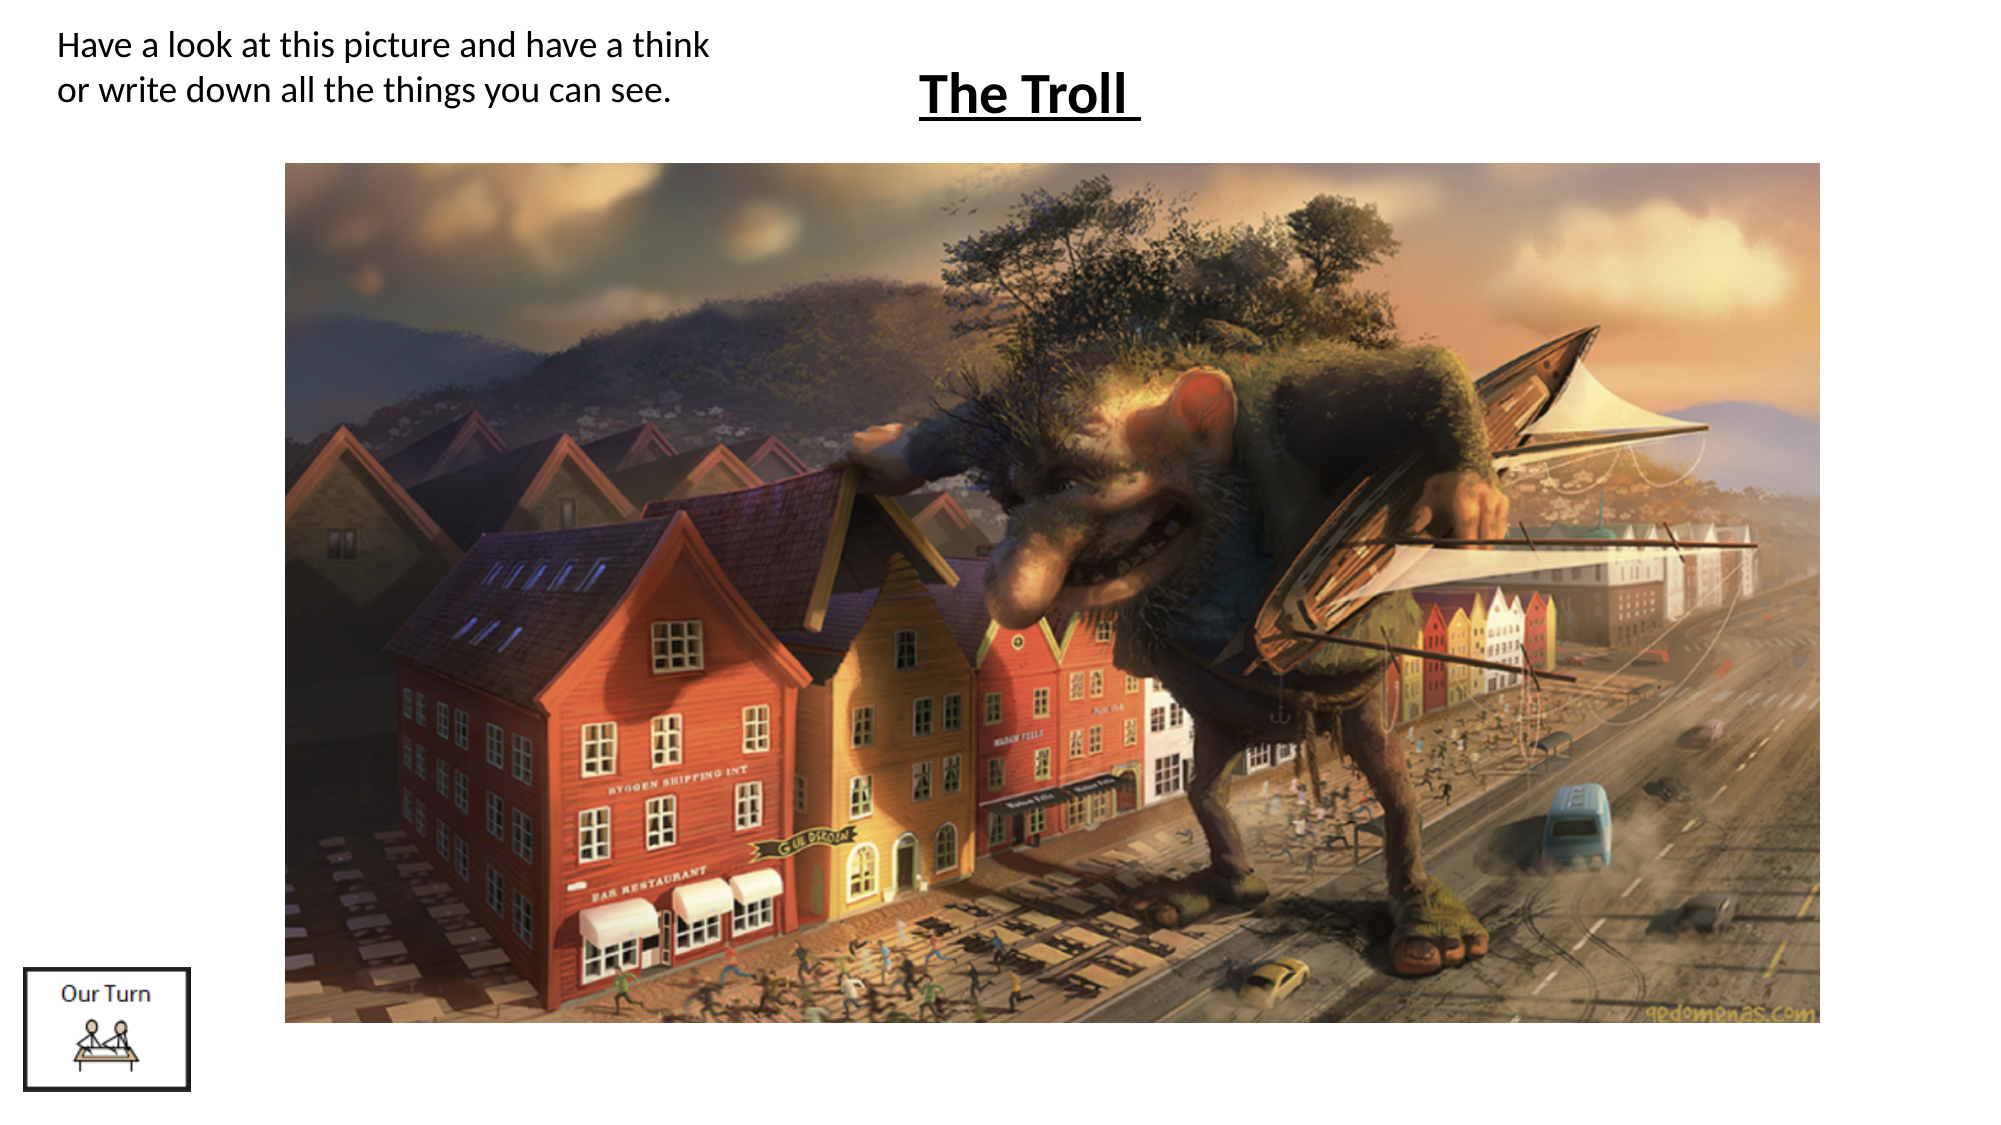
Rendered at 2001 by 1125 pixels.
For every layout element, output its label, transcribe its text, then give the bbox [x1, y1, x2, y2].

picture [284, 163, 1820, 1023]
text_box The Troll [285, 48, 1775, 133]
text_box Have a look at this picture and have a think or write down all the things you can see. [42, 12, 735, 118]
picture [23, 967, 191, 1092]
